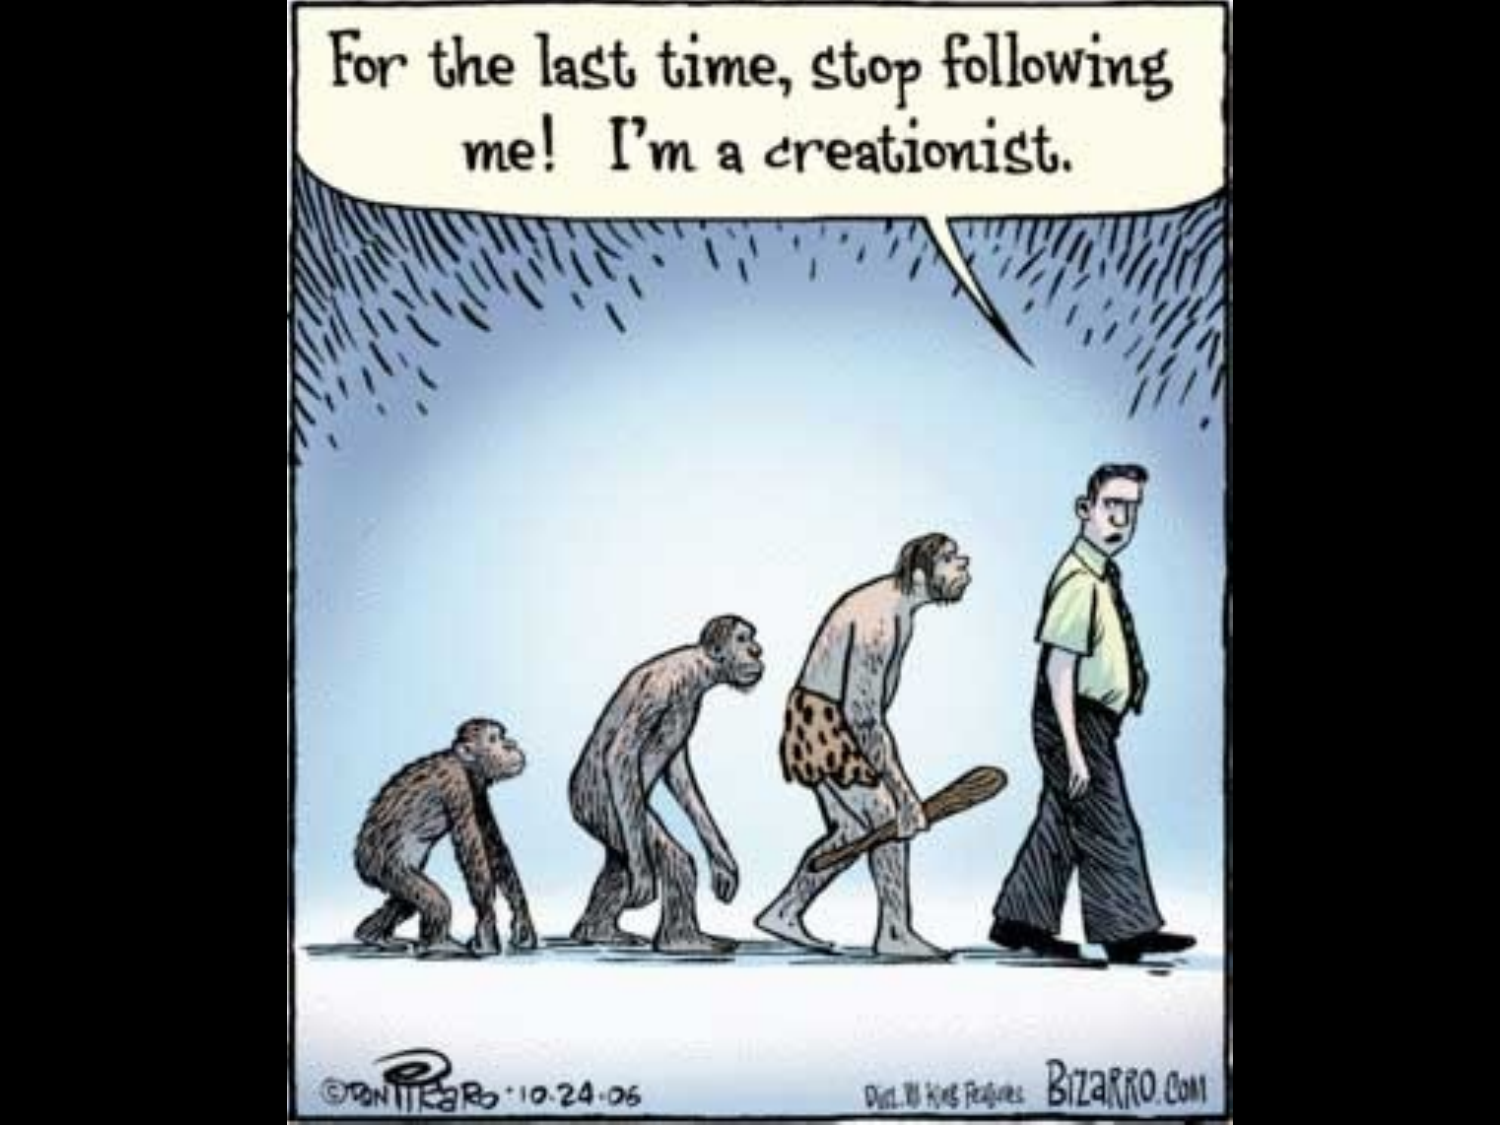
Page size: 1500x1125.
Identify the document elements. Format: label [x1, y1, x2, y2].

picture [287, 0, 1233, 1125]
